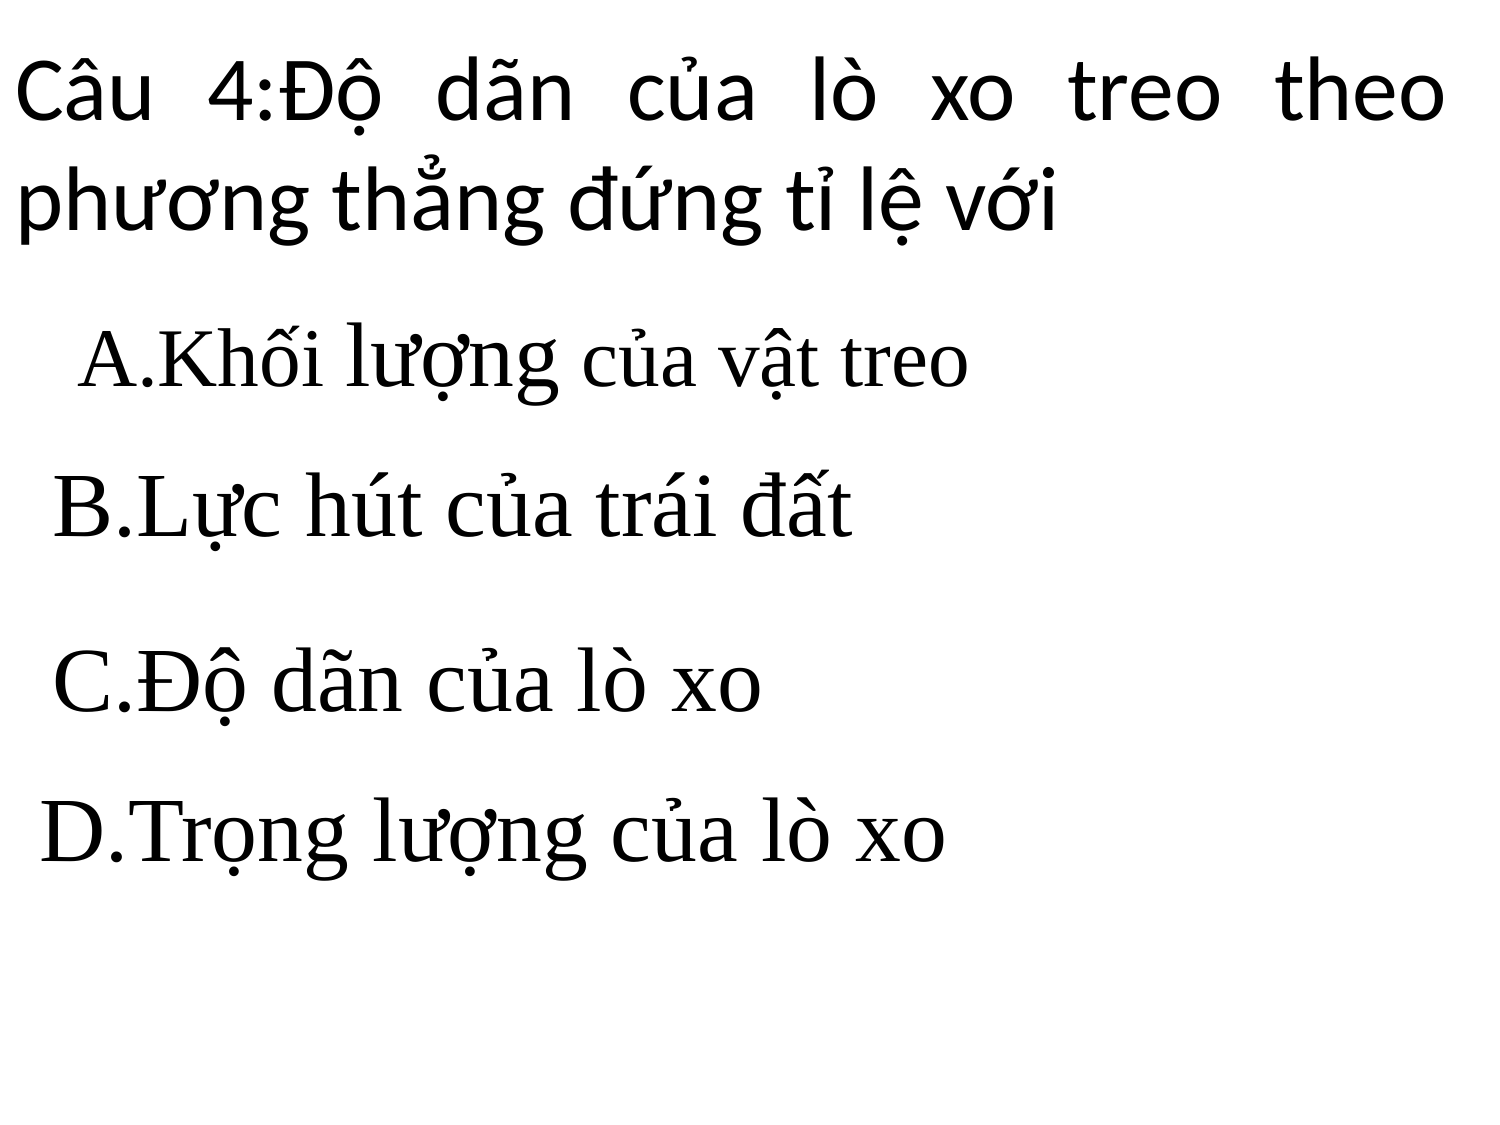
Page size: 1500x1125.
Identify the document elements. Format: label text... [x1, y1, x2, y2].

title Câu 4:Độ dãn của lò xo treo theo phương thẳng đứng tỉ lệ với [0, 45, 1463, 233]
text_box D.Trọng lượng của lò xo [24, 762, 1225, 888]
text_box A.Khối lượng của vật treo [62, 287, 1188, 413]
text_box C.Độ dãn của lò xo [37, 612, 1463, 738]
text_box B.Lực hút của trái đất [37, 437, 1050, 563]
